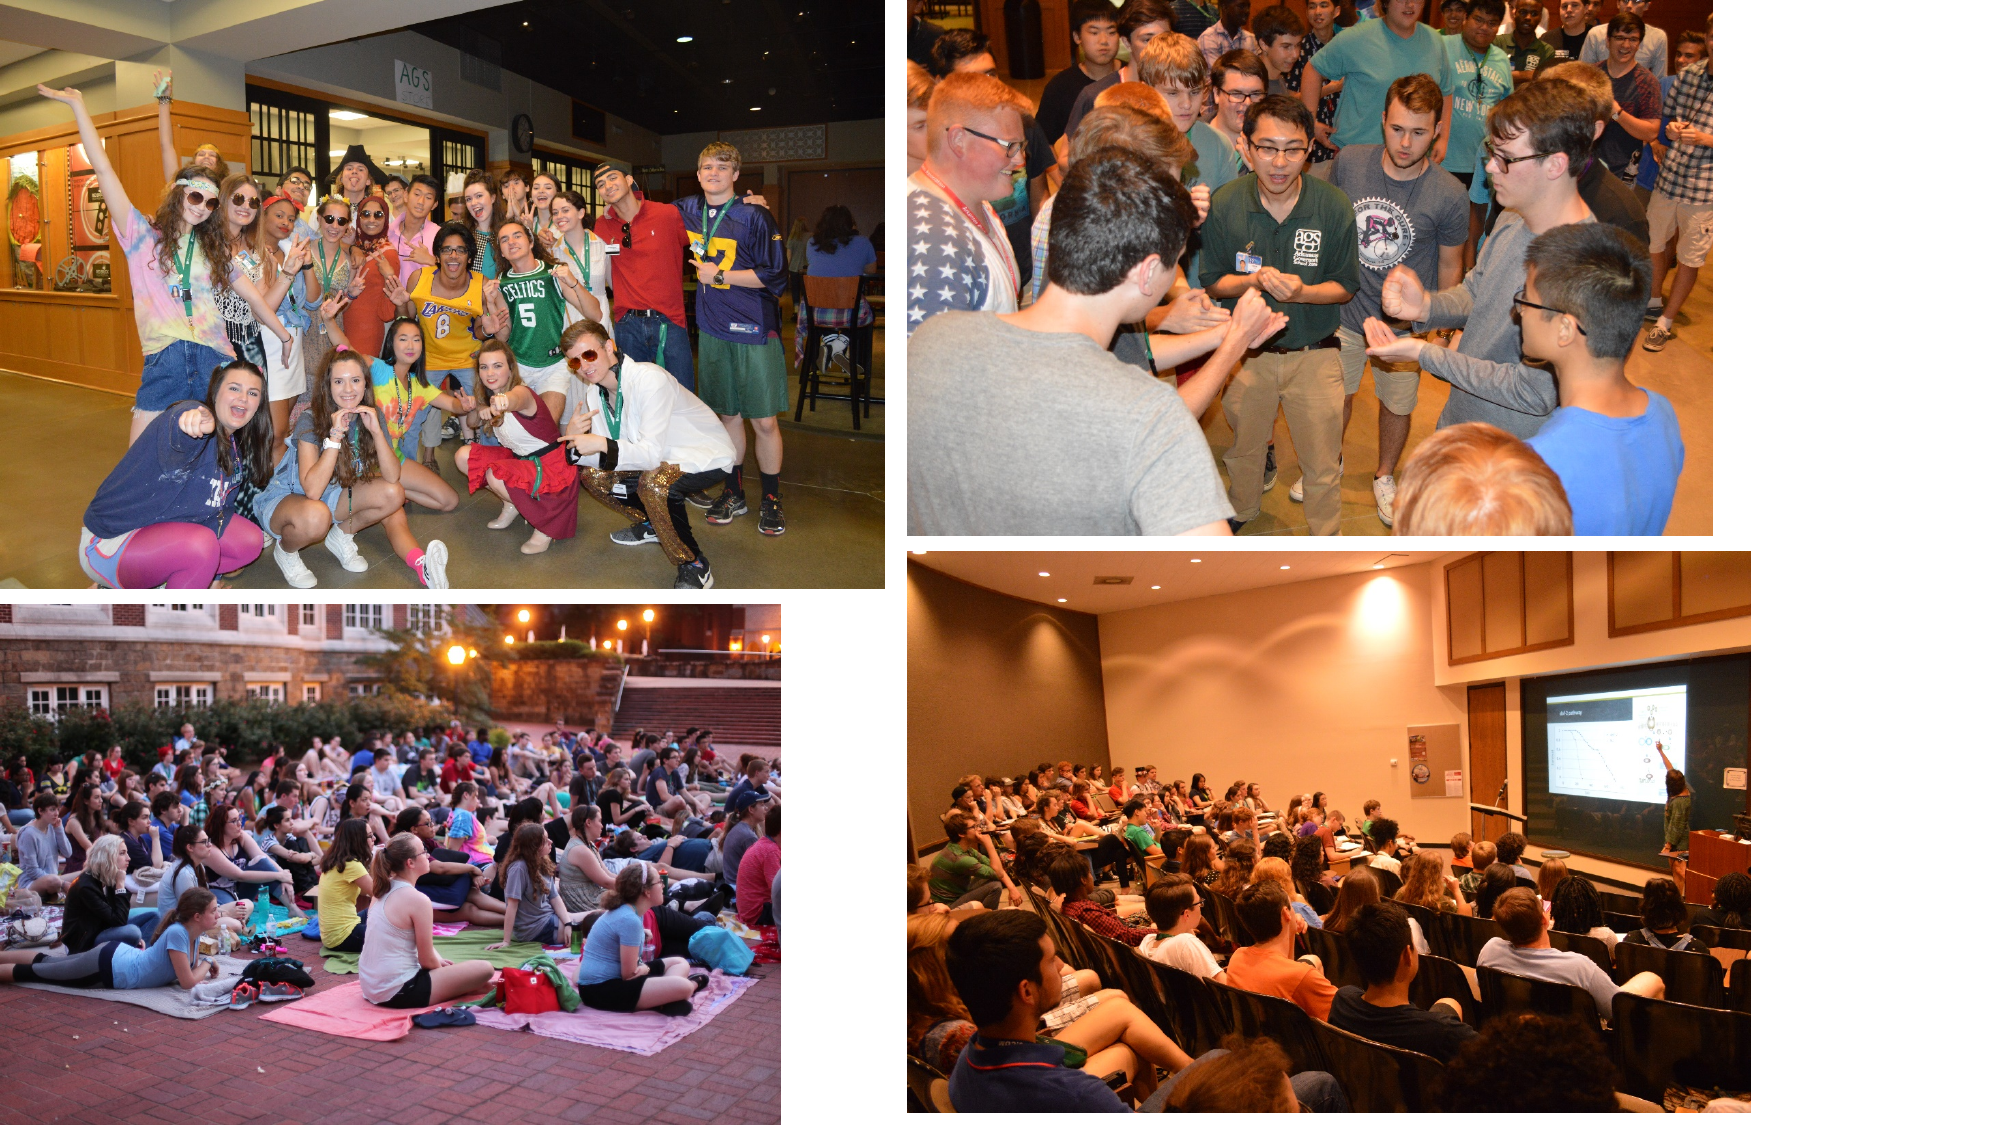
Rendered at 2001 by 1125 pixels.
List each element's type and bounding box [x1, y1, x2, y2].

picture [0, 0, 886, 589]
picture [0, 604, 781, 1125]
picture [907, 551, 1751, 1113]
picture [907, 0, 1713, 536]
